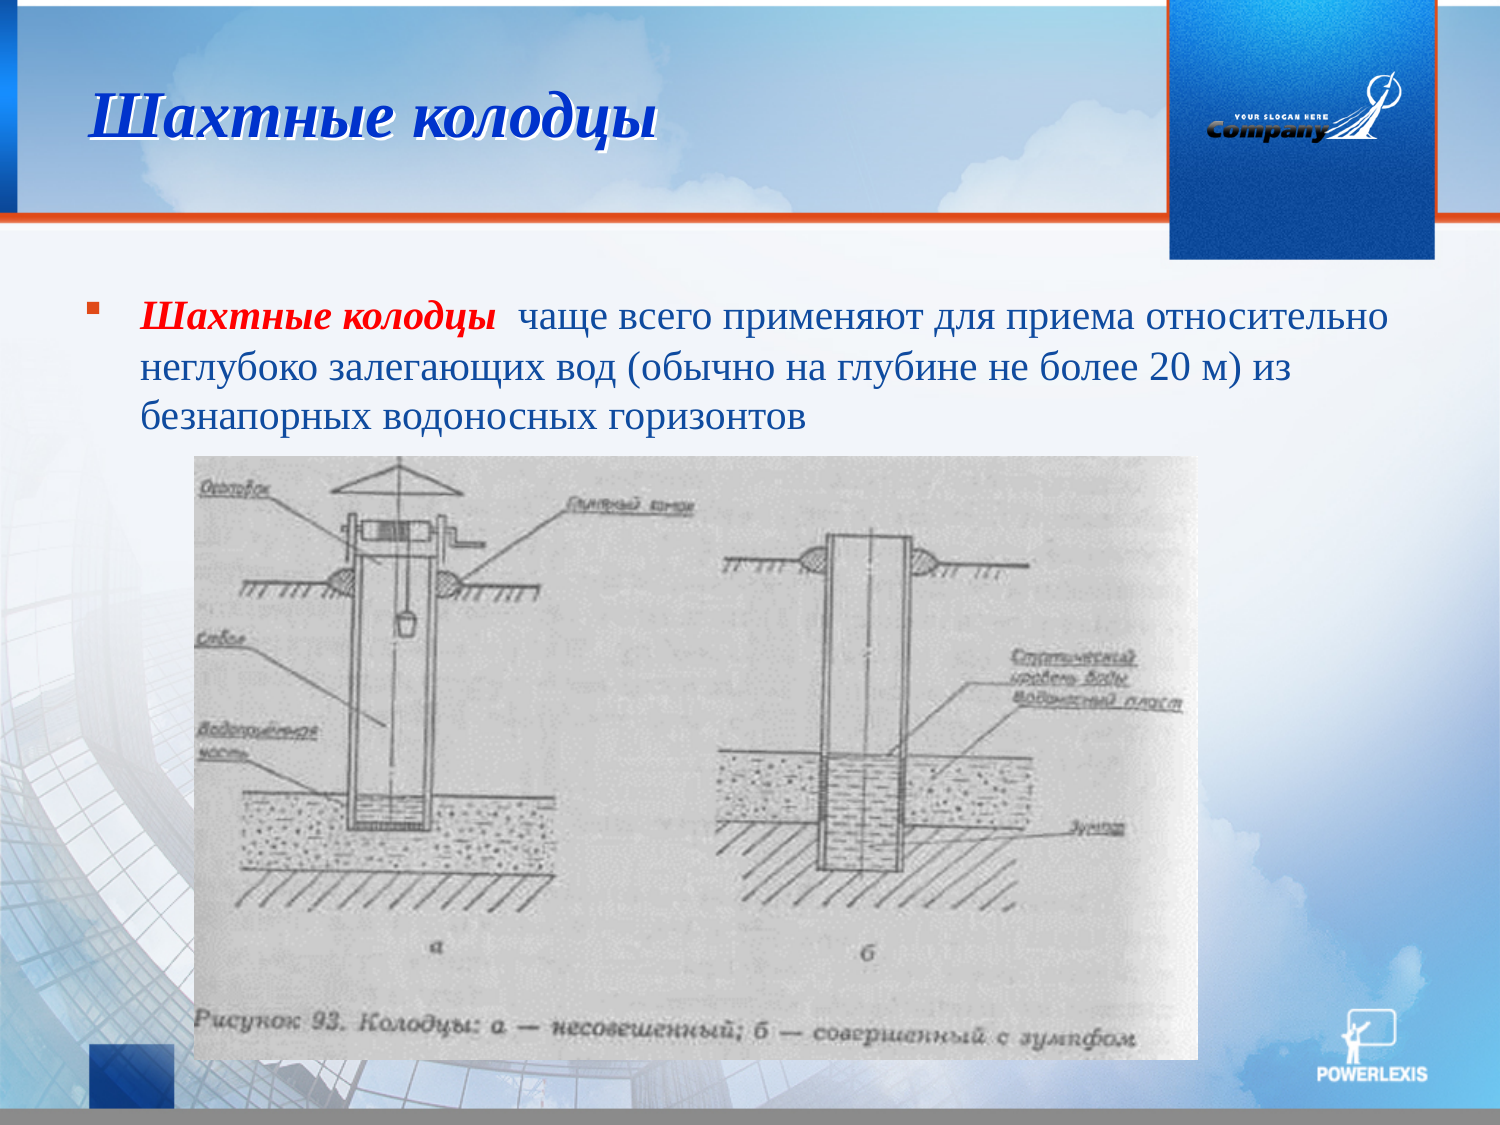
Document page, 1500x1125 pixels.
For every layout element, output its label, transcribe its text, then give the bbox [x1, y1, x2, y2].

title Шахтные колодцы [73, 17, 1164, 205]
picture [0, 0, 1500, 1125]
list Шахтные колодцы чаще всего применяют для при­ема относительно неглубоко залегающих вод (обычно на глу­бине не более 20 м) из безнапорных водоносных горизонтов [68, 280, 1446, 1005]
